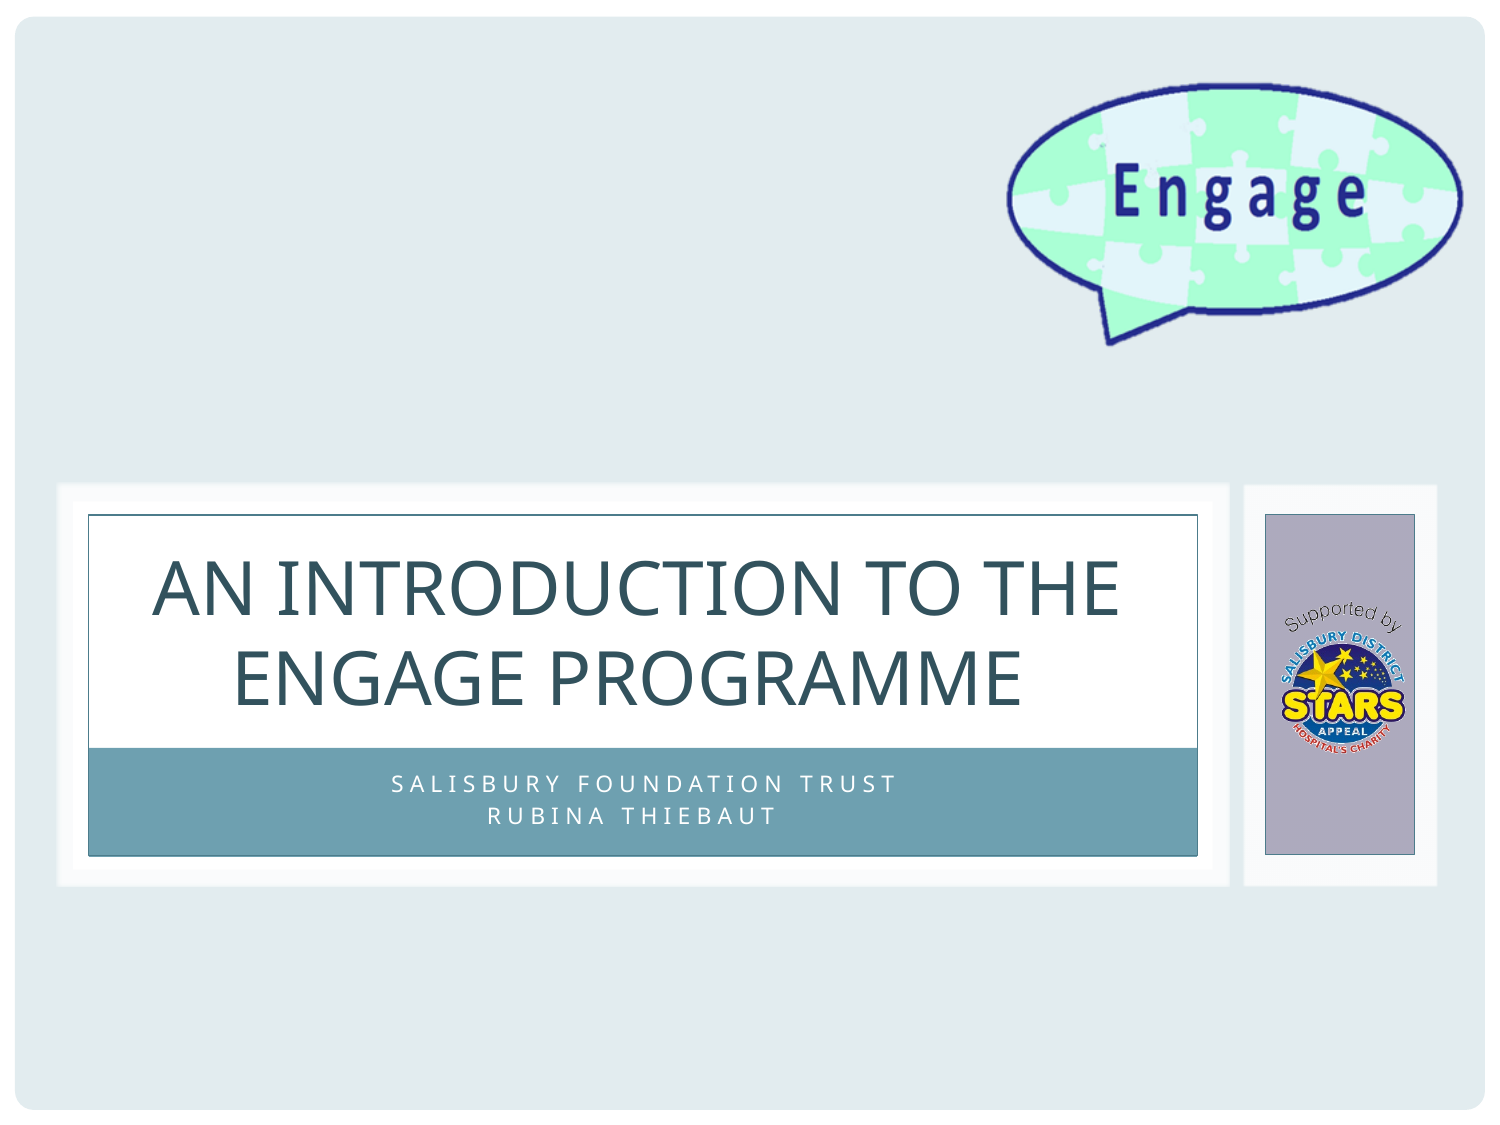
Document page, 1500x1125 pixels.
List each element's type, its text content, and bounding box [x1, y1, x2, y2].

subtitle Salisbury foundation trust Rubina THIEBAUT [105, 762, 1181, 838]
title An introduction to the Engage programme [76, 479, 1199, 728]
picture [1242, 585, 1444, 789]
picture [992, 54, 1500, 370]
